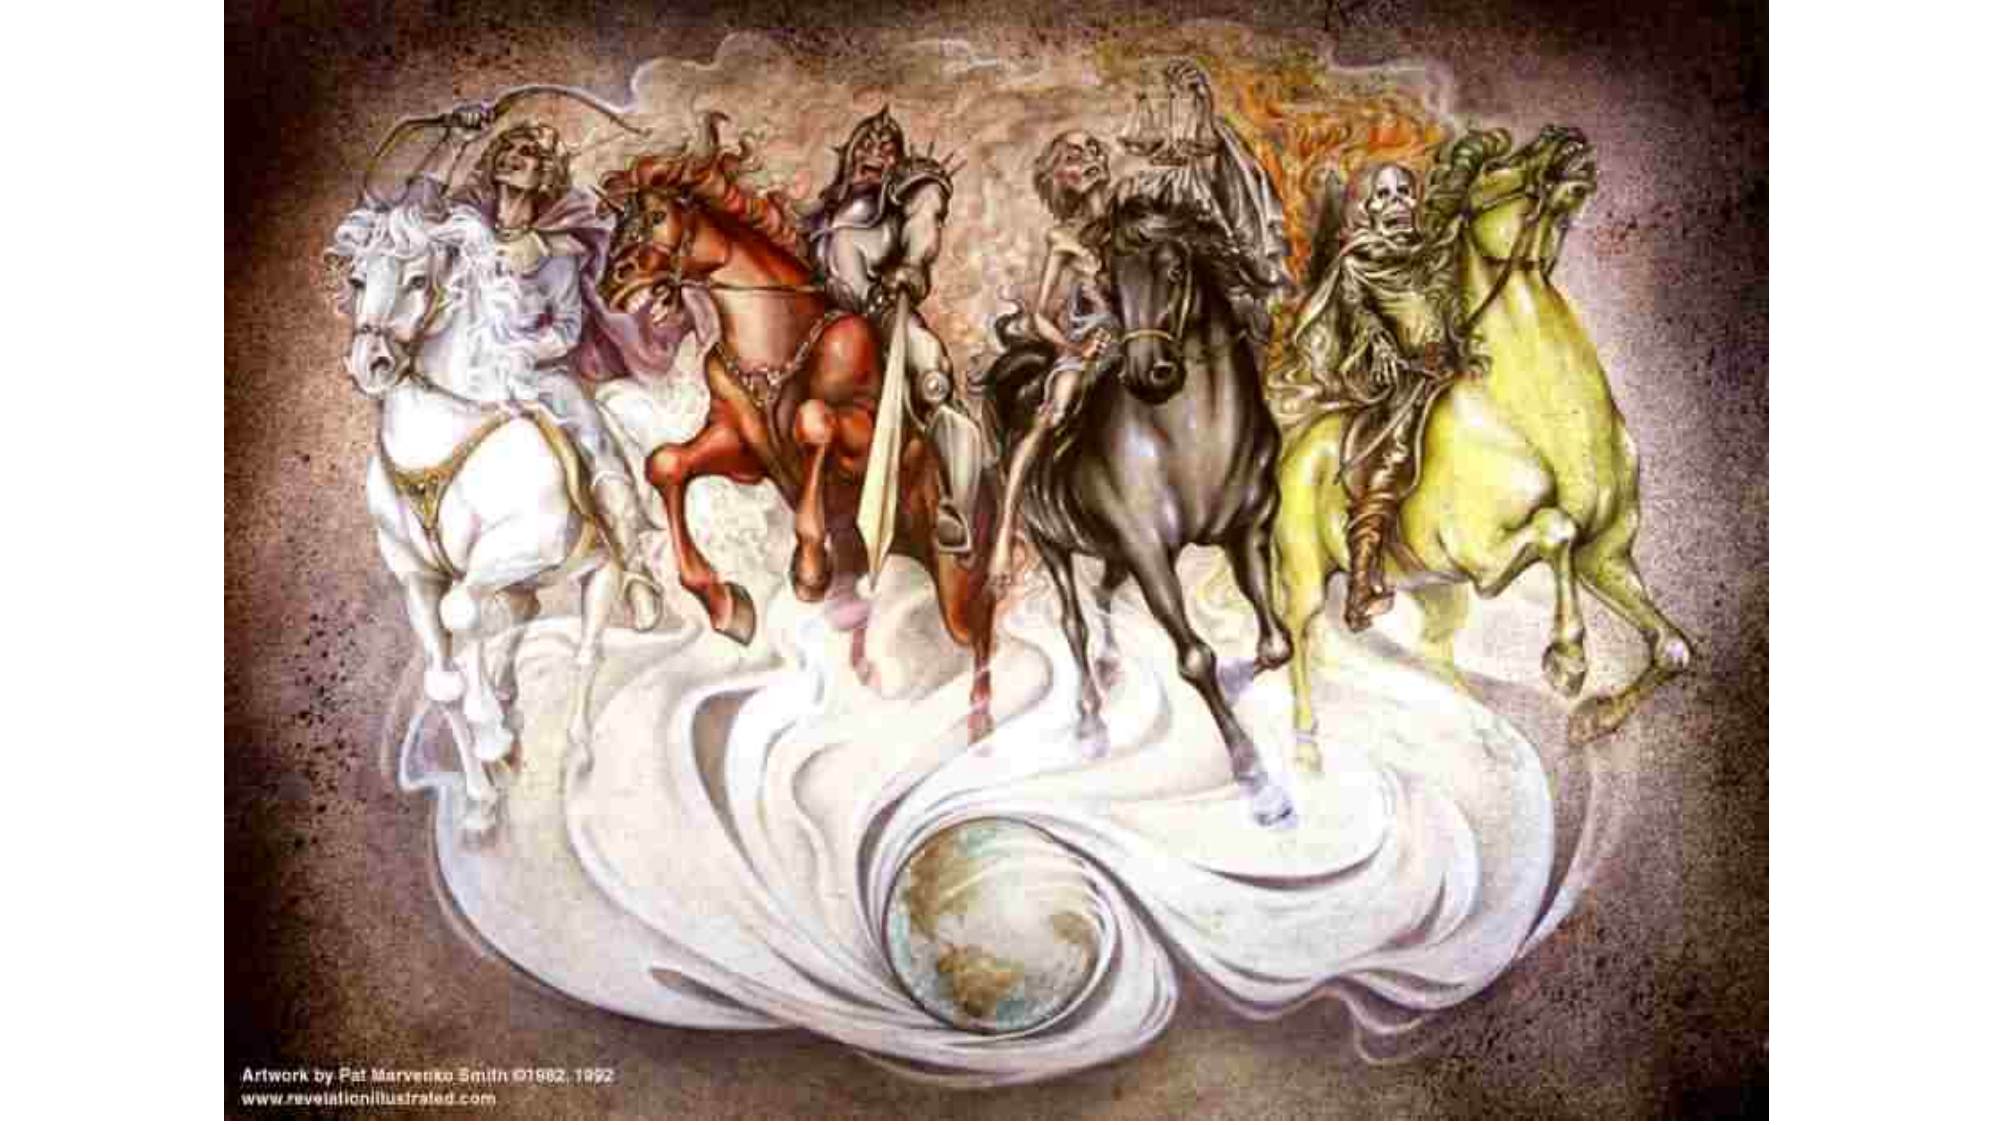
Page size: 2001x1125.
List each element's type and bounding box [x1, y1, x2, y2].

picture [224, 0, 1769, 1121]
